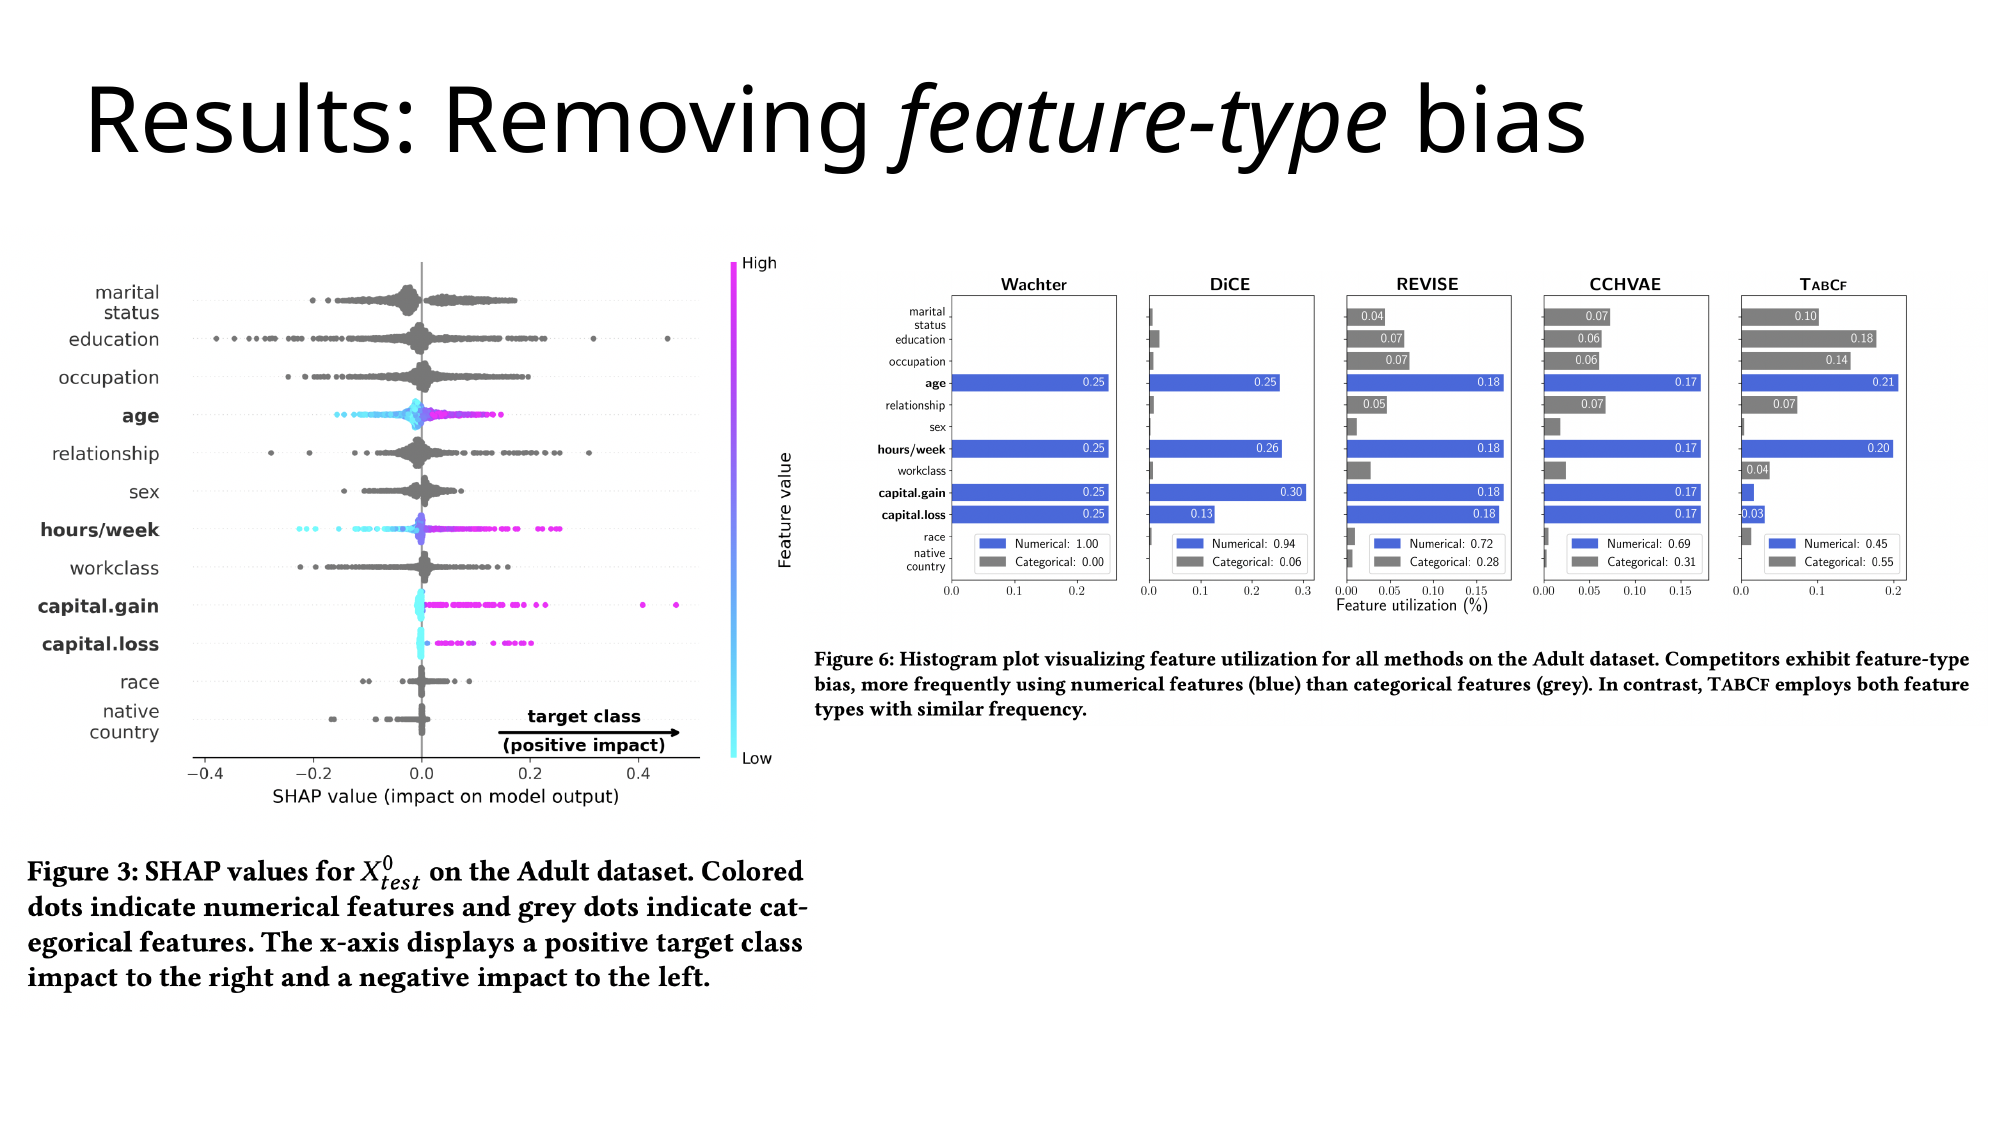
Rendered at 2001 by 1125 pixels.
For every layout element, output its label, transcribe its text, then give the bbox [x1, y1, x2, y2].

title Results: Removing feature-type bias [68, 59, 1936, 186]
picture [0, 225, 1988, 1018]
